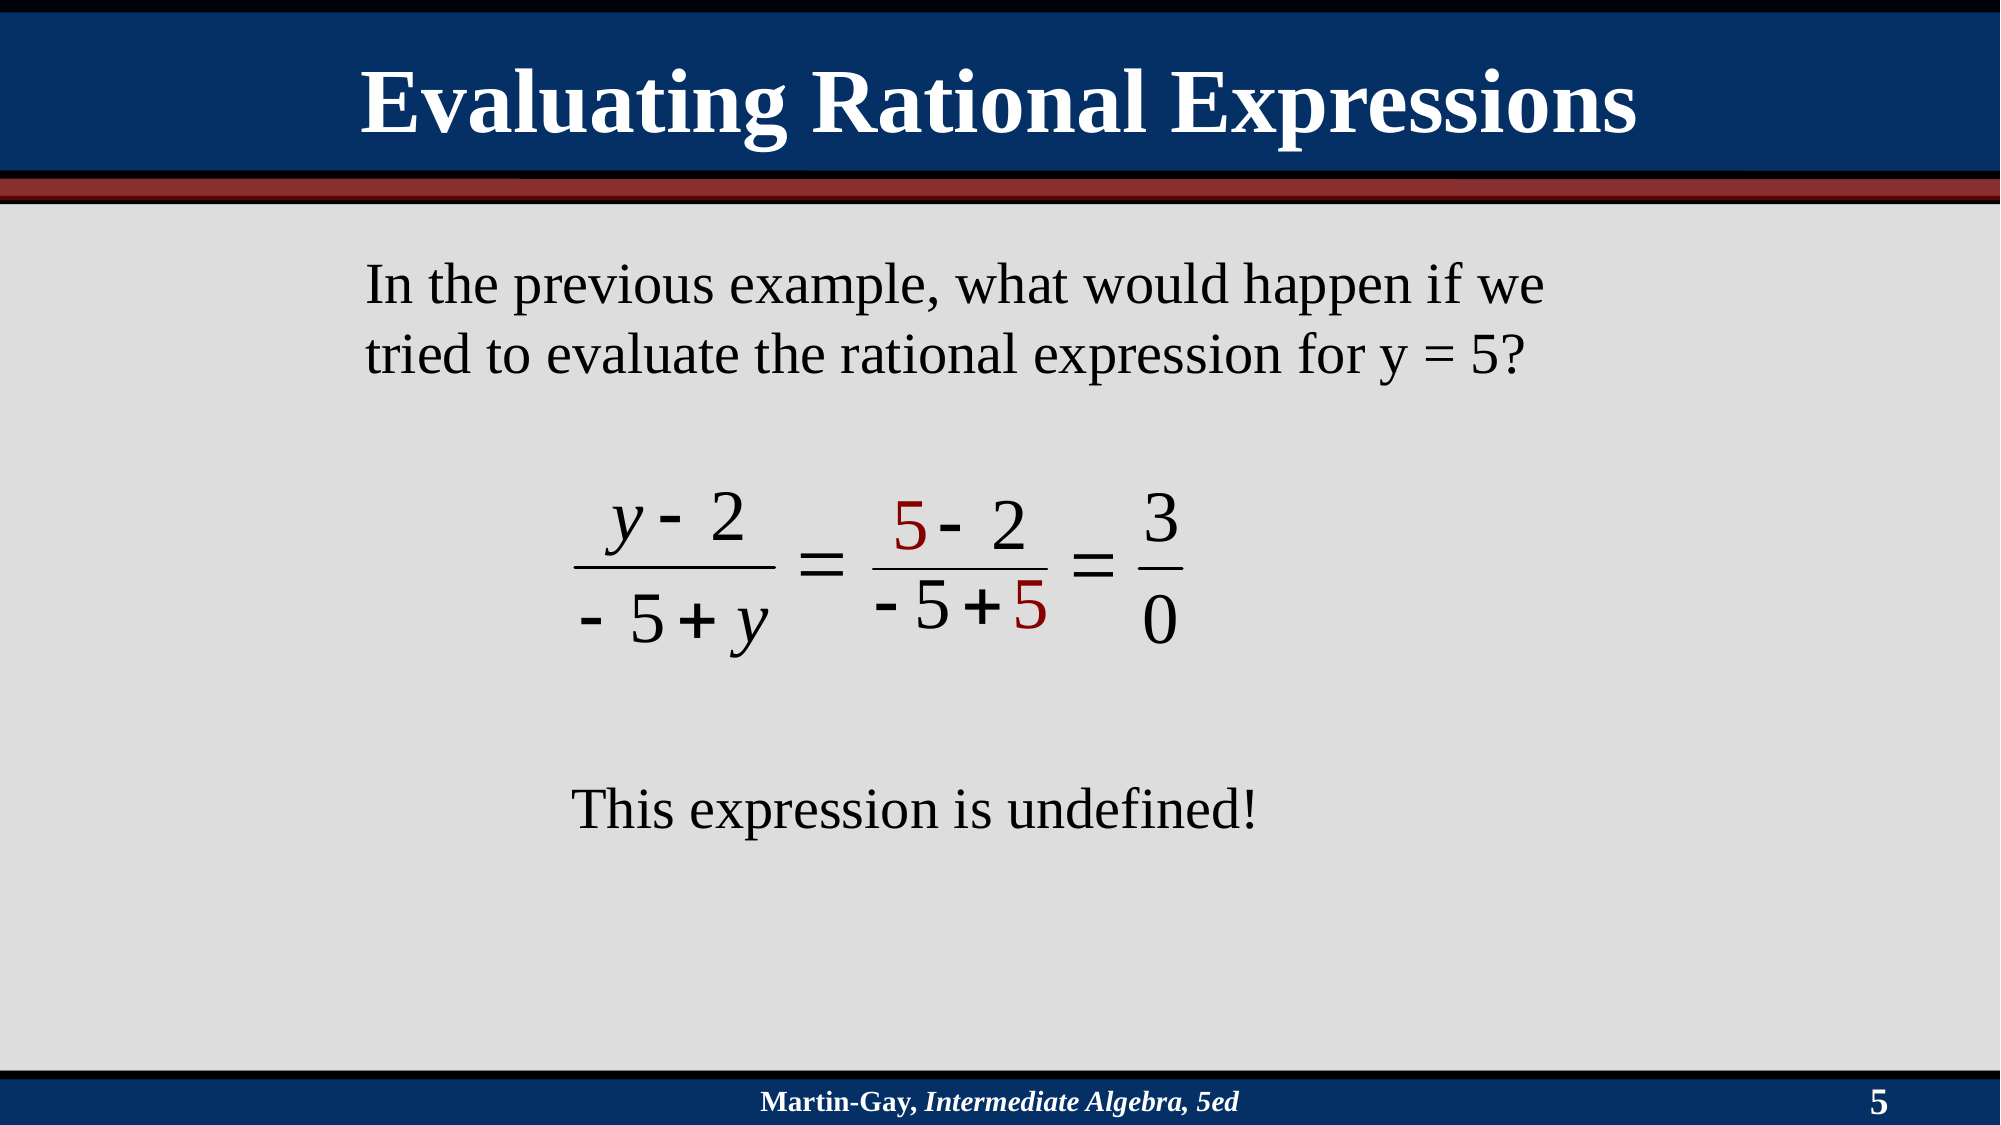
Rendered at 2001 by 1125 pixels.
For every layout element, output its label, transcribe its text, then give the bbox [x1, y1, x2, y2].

text_box This expression is undefined! [556, 762, 1276, 848]
text_box Evaluating Rational Expressions [262, 32, 1738, 158]
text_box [866, 486, 1113, 636]
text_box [1126, 471, 1201, 660]
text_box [562, 470, 848, 671]
list In the previous example, what would happen if we tried to evaluate the rational expression for y = 5? [350, 237, 1625, 538]
